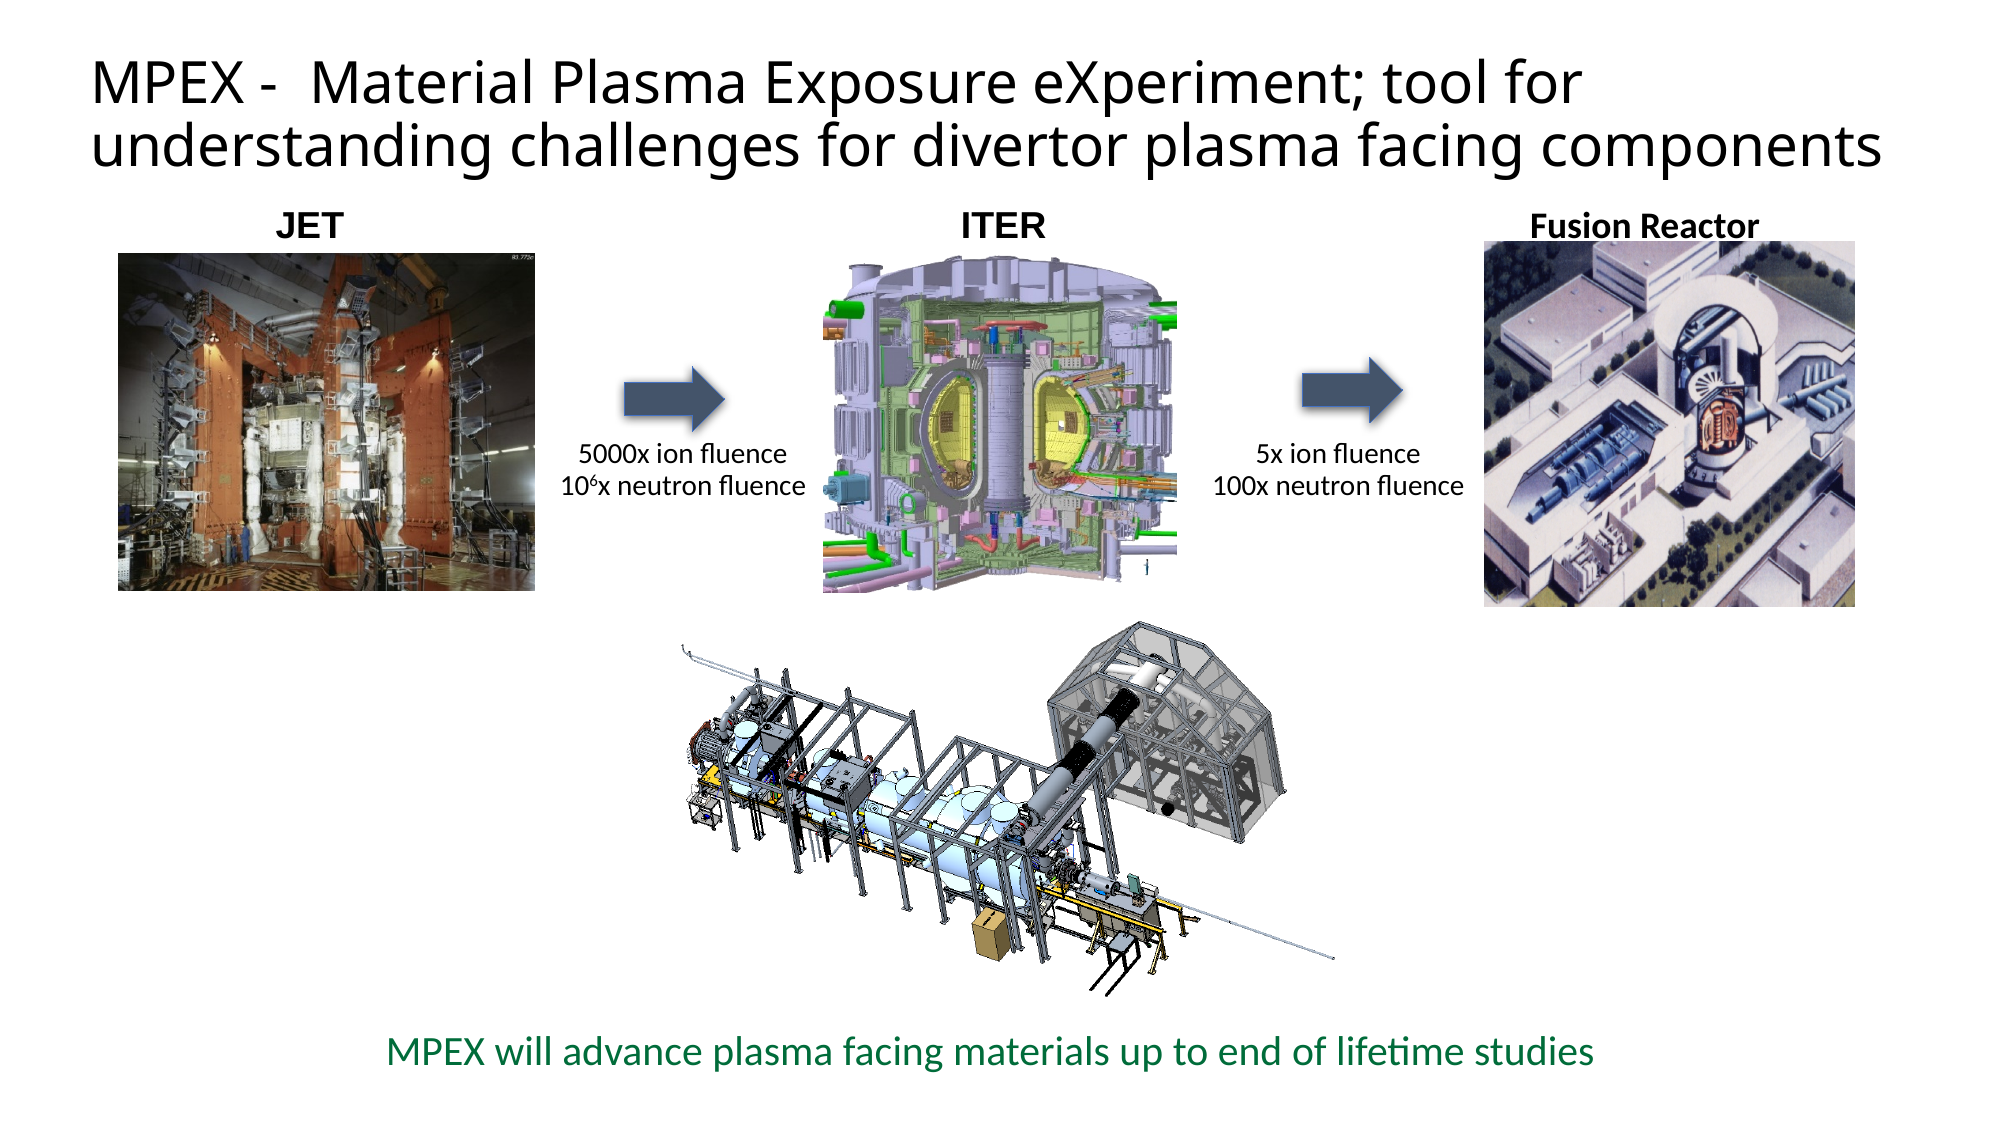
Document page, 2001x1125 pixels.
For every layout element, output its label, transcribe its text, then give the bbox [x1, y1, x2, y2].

picture [823, 253, 1177, 593]
text_box 5x ion fluence 100x neutron fluence [1197, 431, 1480, 509]
title MPEX - Material Plasma Exposure eXperiment; tool for understanding challenges for divertor plasma facing components [75, 45, 1992, 188]
picture [1483, 241, 1855, 607]
text_box [1302, 357, 1403, 423]
text_box JET ITER Fusion Reactor [204, 206, 1855, 248]
picture [118, 253, 535, 591]
text_box MPEX will advance plasma facing materials up to end of lifetime studies [209, 1016, 1772, 1097]
text_box [624, 366, 725, 431]
text_box 5000x ion fluence 106x neutron fluence [544, 431, 821, 509]
picture [652, 601, 1348, 1007]
